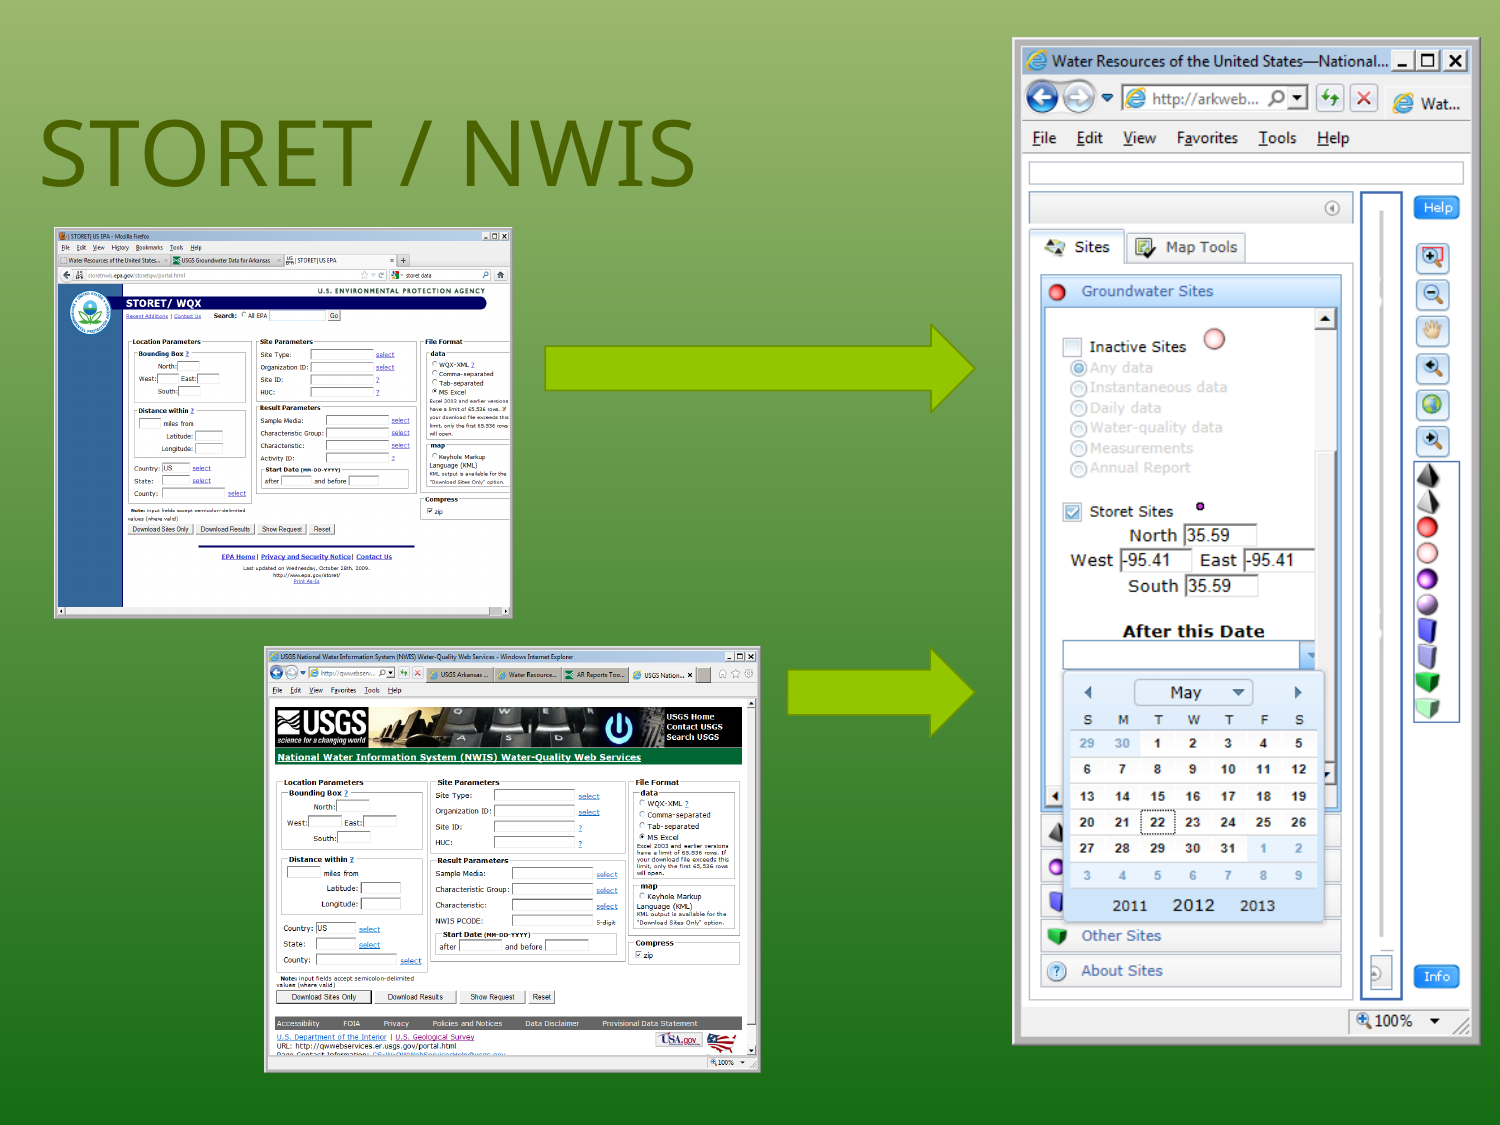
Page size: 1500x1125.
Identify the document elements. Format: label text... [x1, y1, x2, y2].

picture [1012, 37, 1481, 1046]
picture [54, 226, 513, 620]
title STORET / NWIS [12, 24, 1060, 213]
picture [264, 646, 761, 1073]
text_box [544, 323, 976, 414]
text_box [786, 646, 976, 739]
